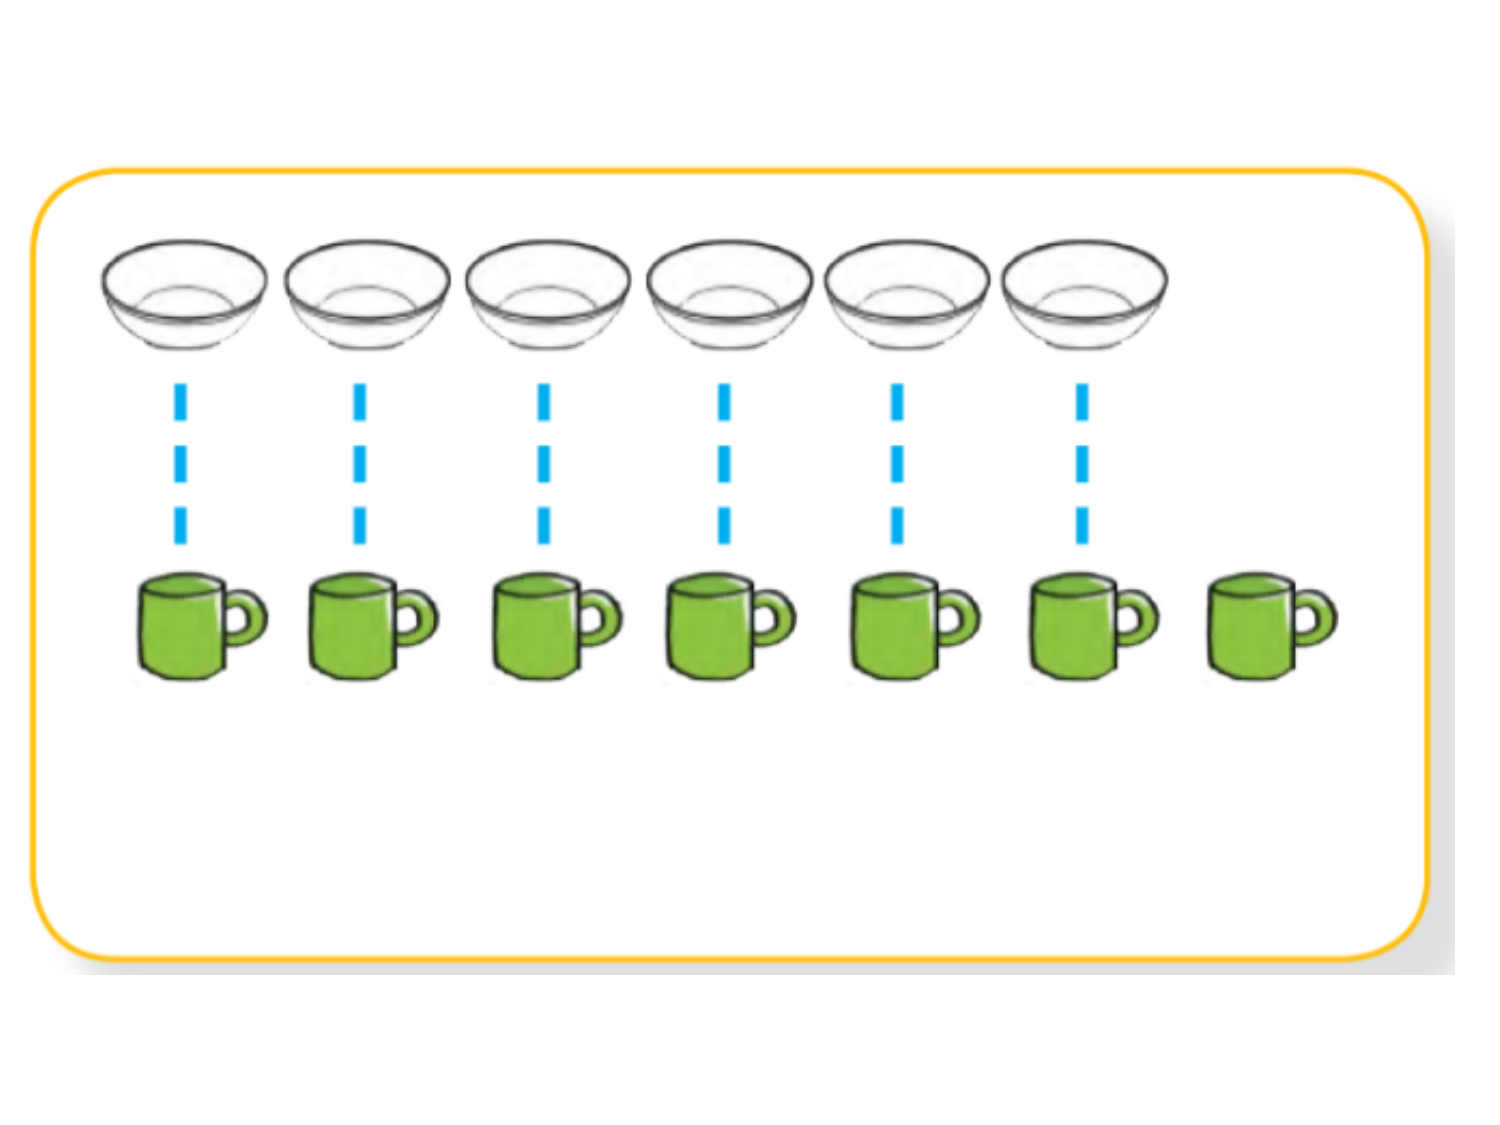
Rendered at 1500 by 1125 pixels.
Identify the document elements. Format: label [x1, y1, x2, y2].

picture [0, 87, 1456, 976]
